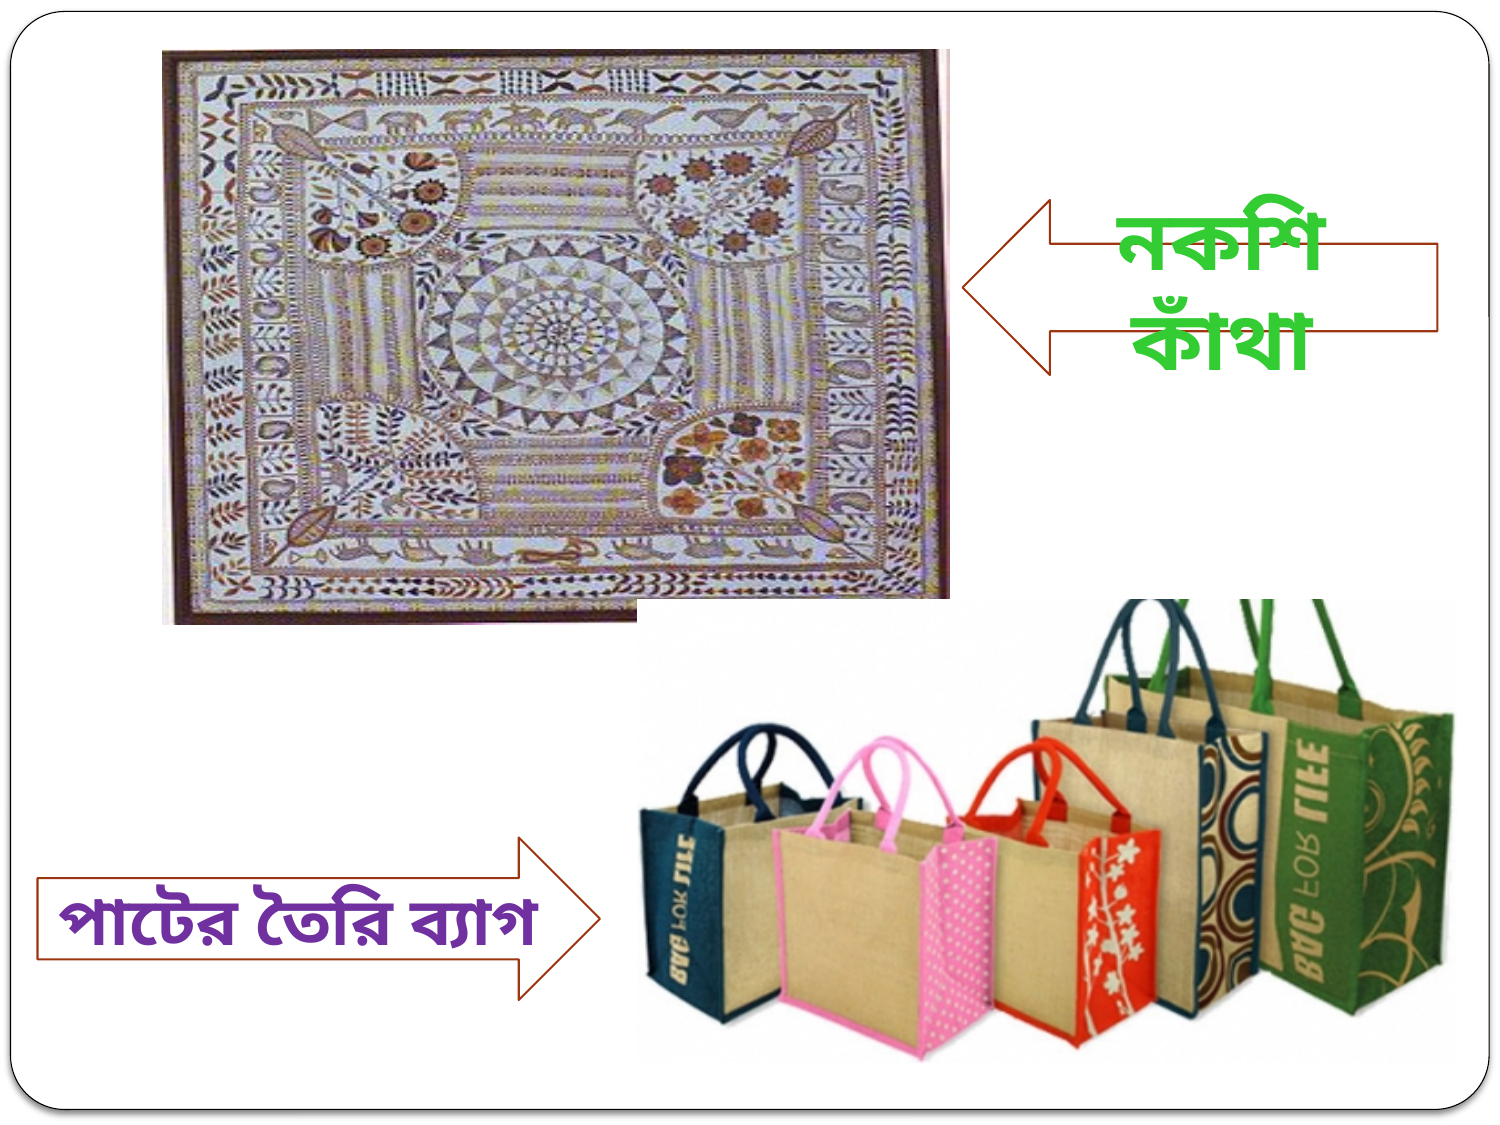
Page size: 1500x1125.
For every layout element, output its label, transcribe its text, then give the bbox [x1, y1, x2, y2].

text_box পাটের তৈরি ব্যাগ [36, 836, 601, 1001]
picture [162, 49, 1457, 1063]
text_box নকশি কাঁথা [961, 199, 1439, 376]
